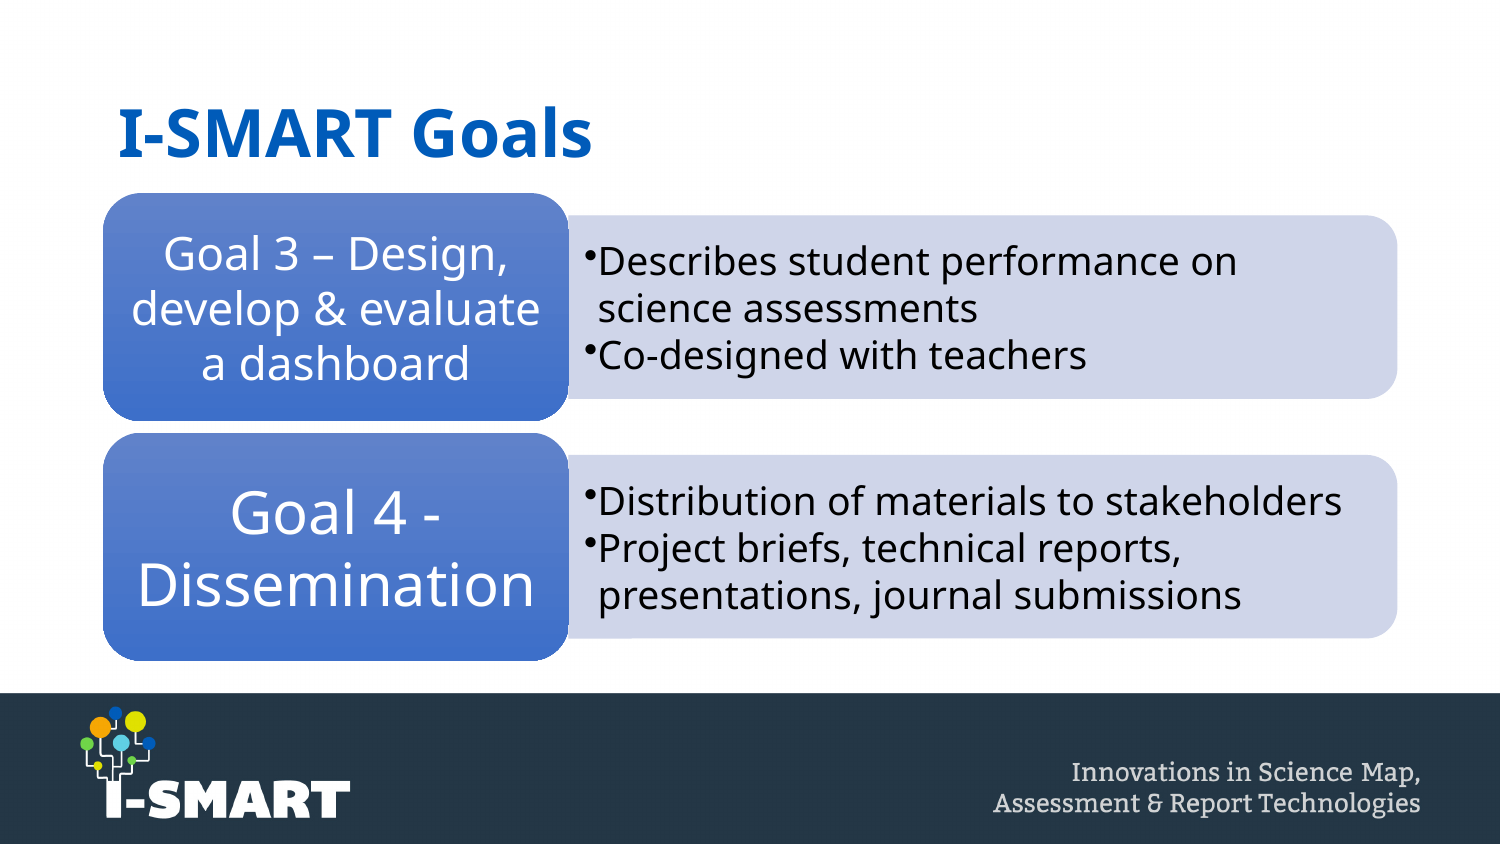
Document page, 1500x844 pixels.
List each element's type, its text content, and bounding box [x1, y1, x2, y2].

picture [0, 0, 1500, 844]
title I-SMART Goals [103, 44, 1397, 192]
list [103, 192, 1397, 661]
